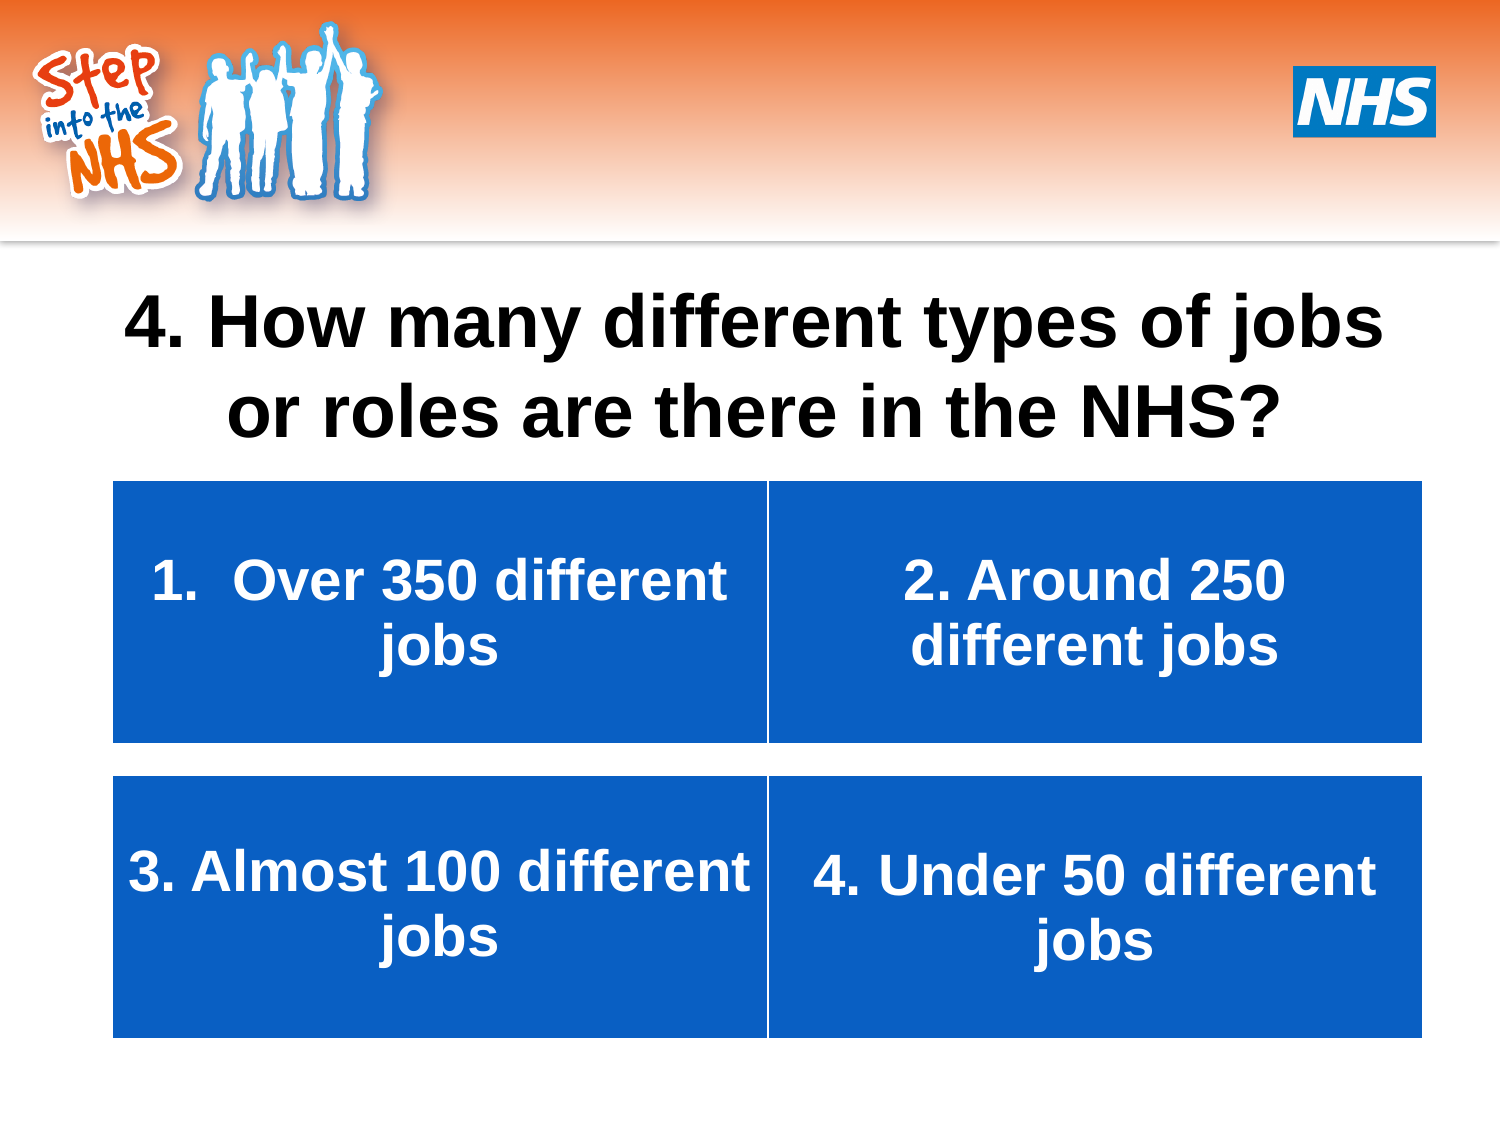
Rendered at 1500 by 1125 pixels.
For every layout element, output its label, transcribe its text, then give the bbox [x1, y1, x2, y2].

table_header 2. Around 250 different jobs [769, 481, 1422, 743]
picture [17, 10, 407, 225]
text_box 4. How many different types of jobs or roles are there in the NHS? [75, 265, 1436, 404]
table_header 1. Over 350 different jobs [113, 481, 767, 743]
picture [1293, 30, 1436, 173]
table_header 4. Under 50 different jobs [769, 776, 1422, 1038]
table_header 3. Almost 100 different jobs [113, 776, 767, 1038]
